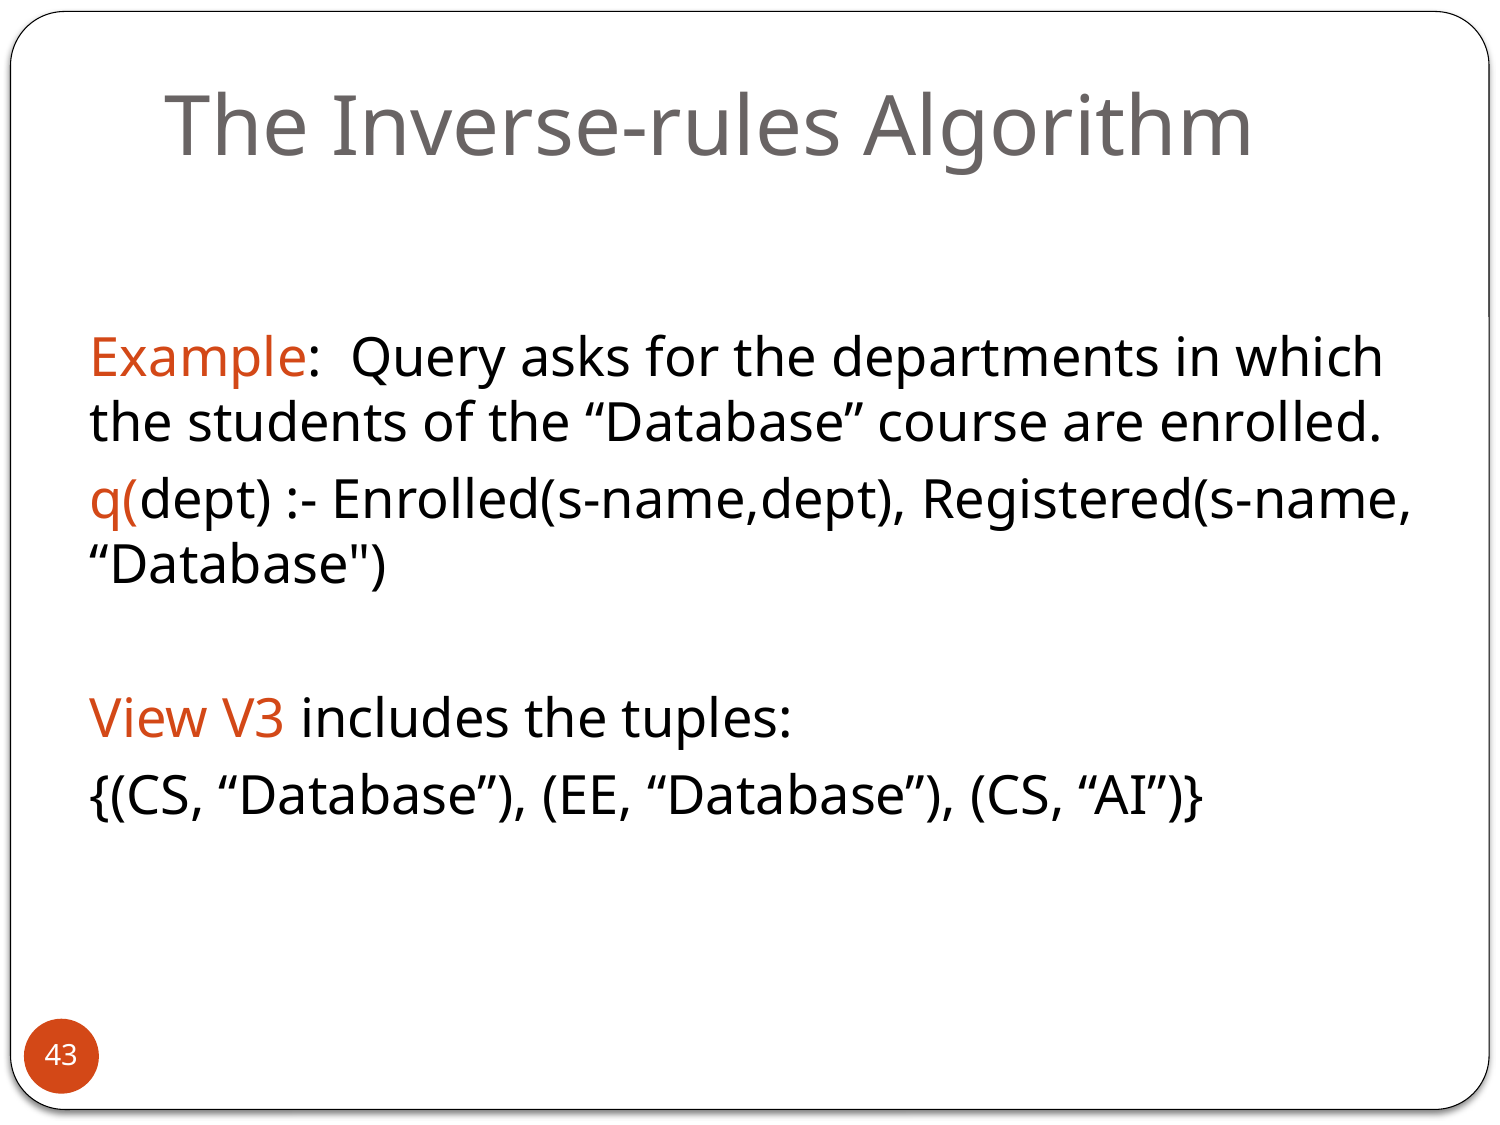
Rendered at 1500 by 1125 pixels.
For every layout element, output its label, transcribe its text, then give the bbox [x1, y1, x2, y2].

list Example: Query asks for the departments in which the students of the “Database” course are enrolled. q(dept) :- Enrolled(s-name,dept), Registered(s-name, “Database") View V3 includes the tuples: {(CS, “Database”), (EE, “Database”), (CS, “AI”)} [75, 237, 1450, 988]
slide_number 43 [23, 1018, 99, 1094]
title The Inverse-rules Algorithm [150, 0, 1425, 188]
